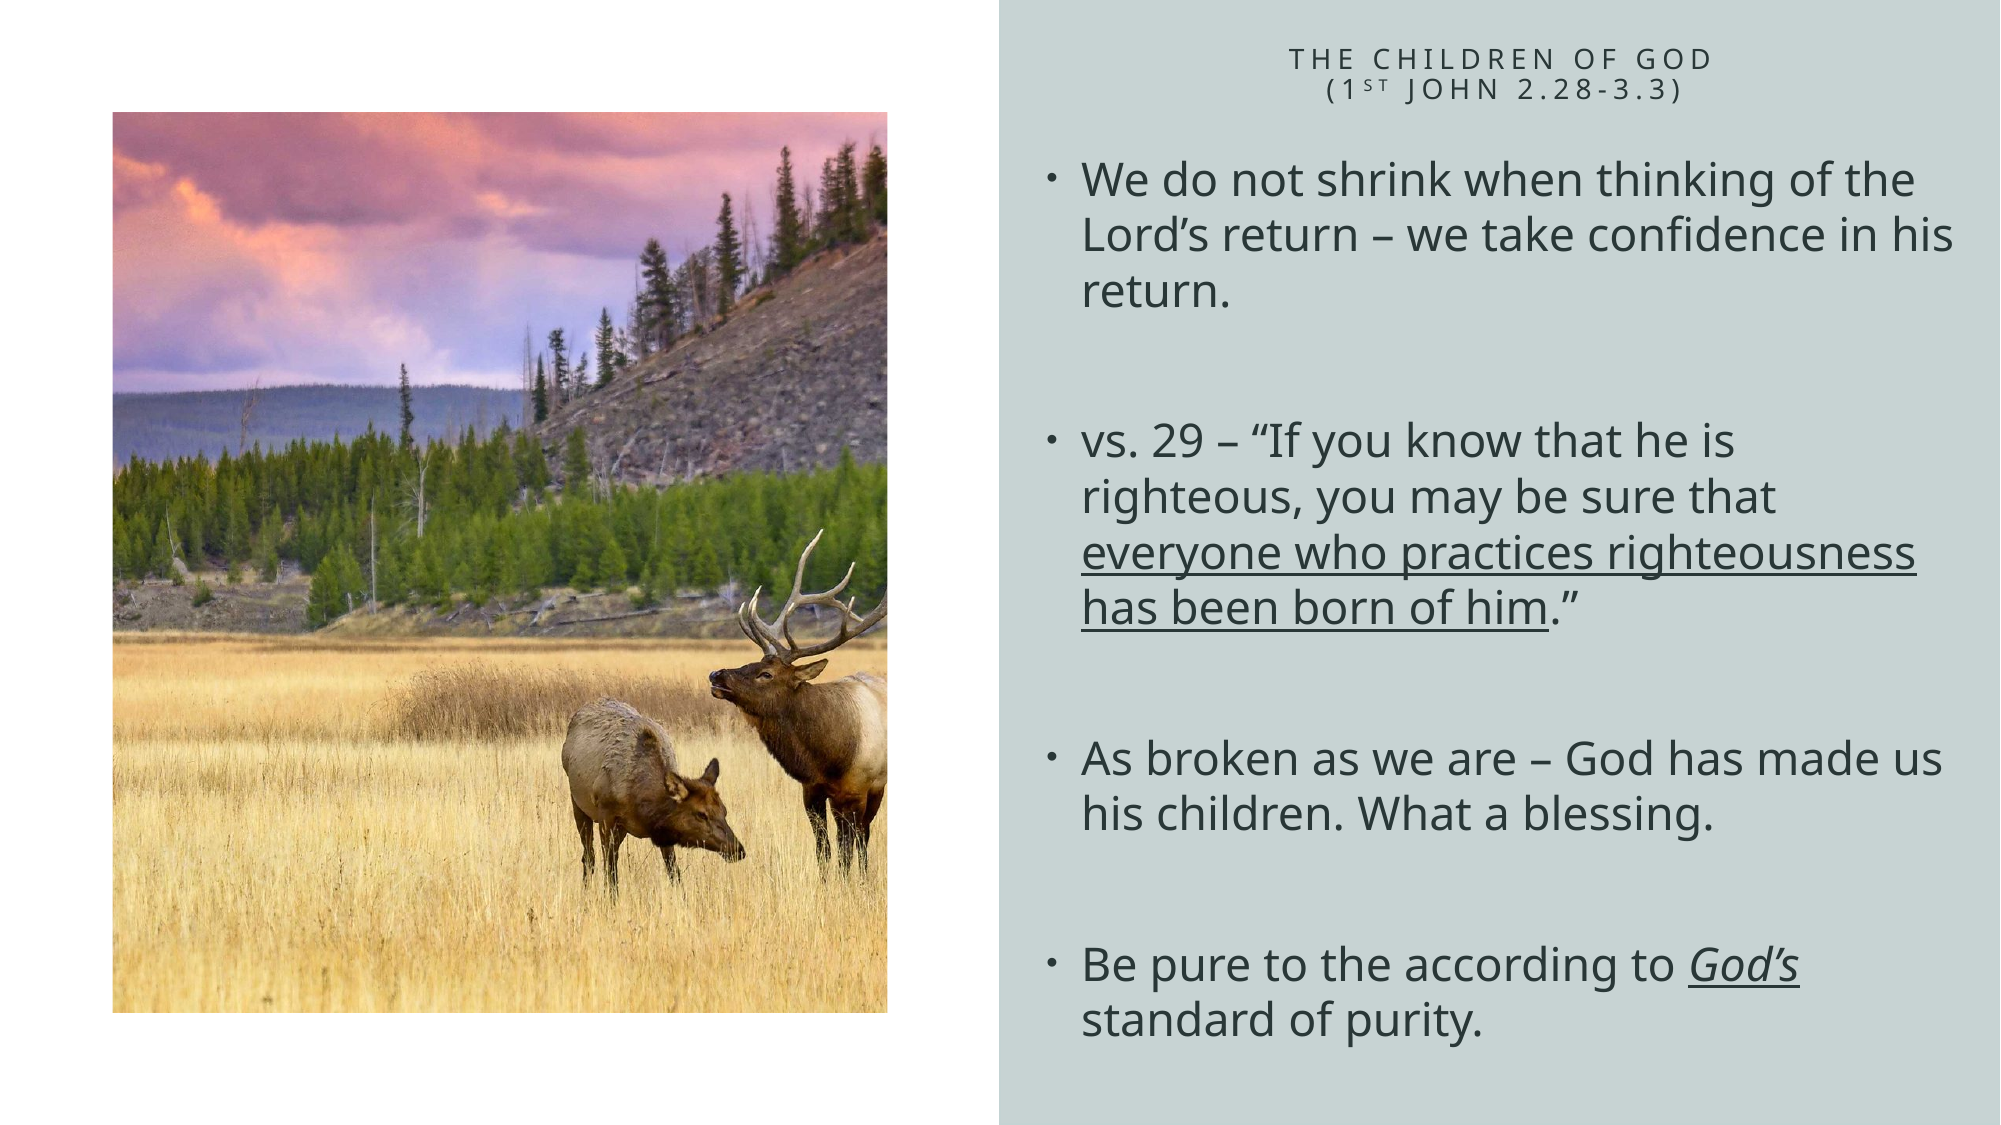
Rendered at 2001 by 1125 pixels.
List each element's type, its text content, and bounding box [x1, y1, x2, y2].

list We do not shrink when thinking of the Lord’s return – we take confidence in his return. vs. 29 – “If you know that he is righteous, you may be sure that everyone who practices righteousness has been born of him.” As broken as we are – God has made us his children. What a blessing. Be pure to the according to God’s standard of purity. [1031, 141, 1976, 1057]
title the children of God (1st John 2.28-3.3) [1058, 0, 1949, 114]
text_box [999, 0, 2000, 1125]
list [112, 112, 888, 1013]
